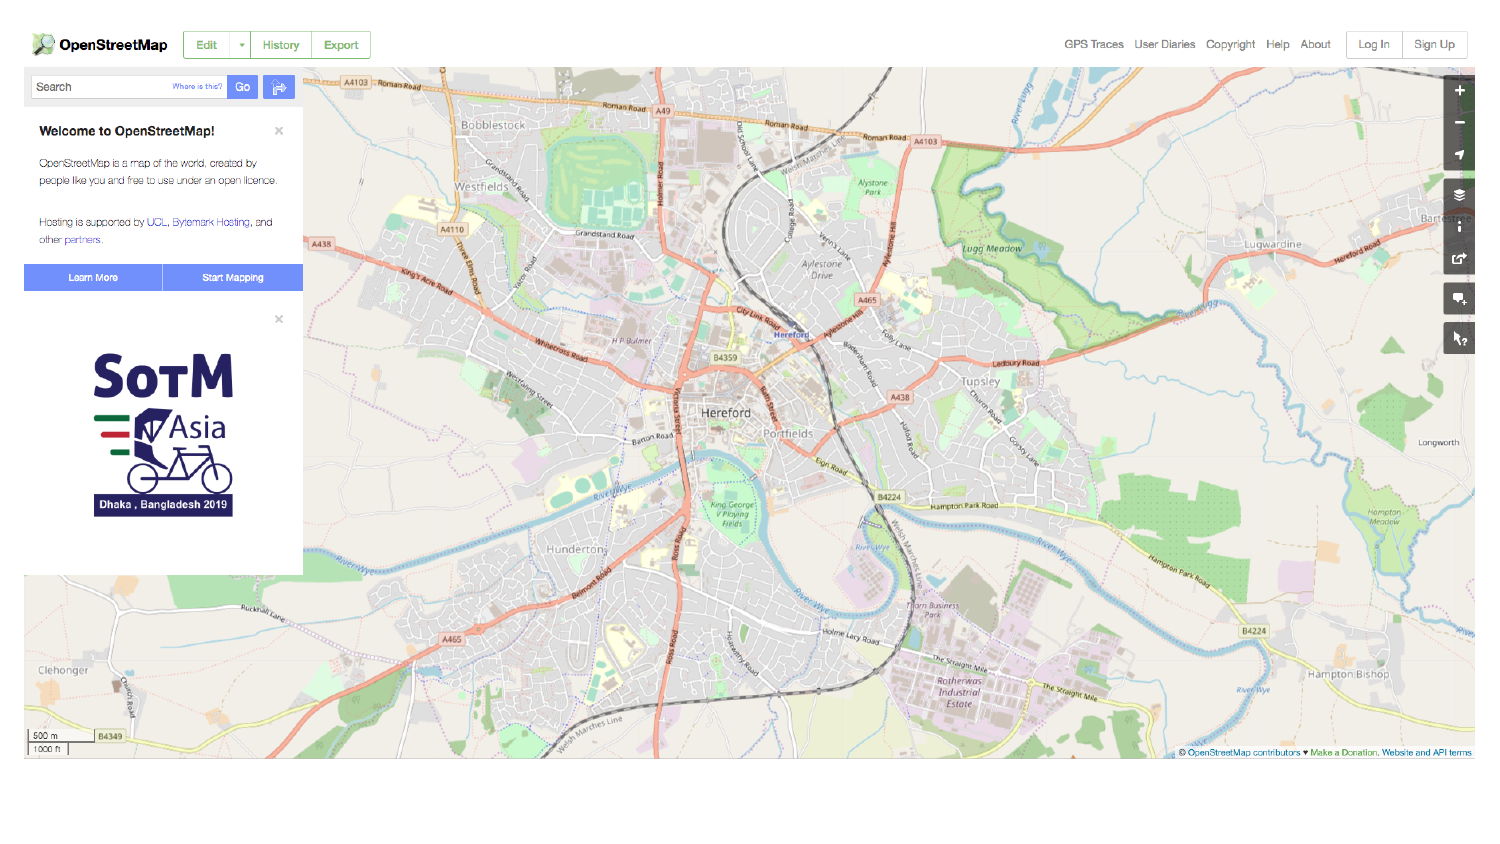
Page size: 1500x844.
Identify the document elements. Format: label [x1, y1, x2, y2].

picture [24, 24, 1476, 759]
